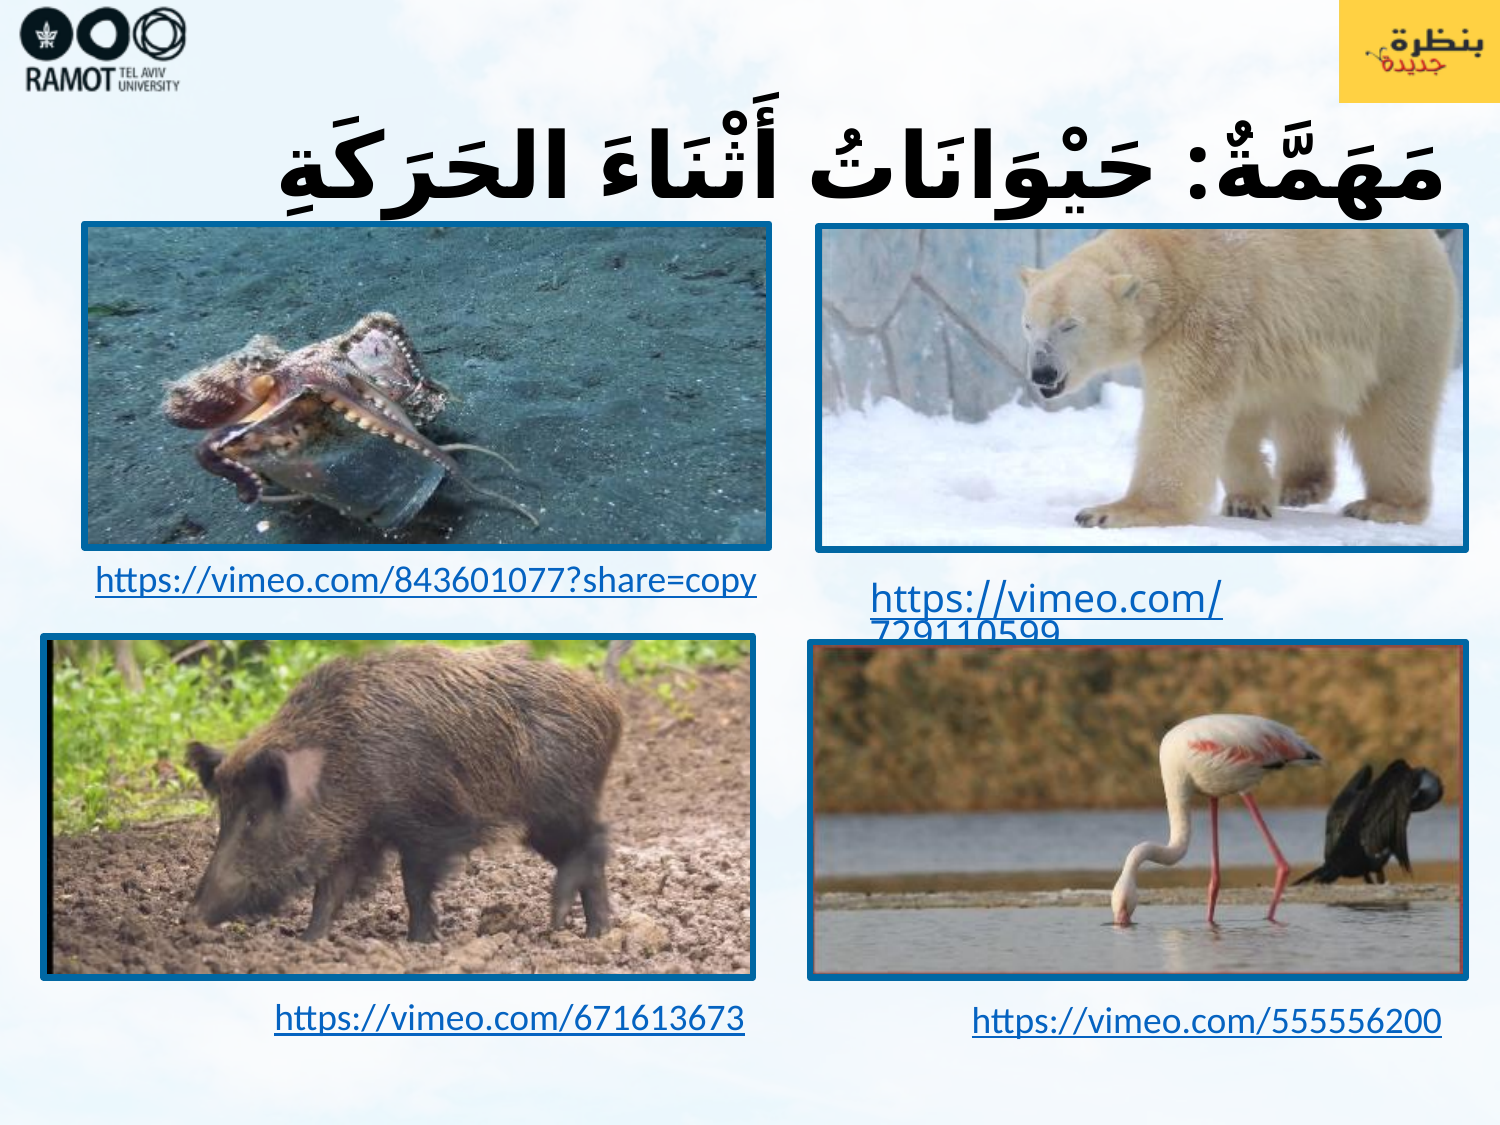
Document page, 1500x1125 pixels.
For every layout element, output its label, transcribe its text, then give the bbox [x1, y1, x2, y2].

picture [46, 639, 750, 975]
picture [1339, 0, 1500, 103]
picture [12, 0, 195, 101]
title مَهَمَّةٌ: حَيْوَانَاتُ أَثْنَاءَ الحَرَكَةِ [0, 59, 1463, 278]
list https://vimeo.com/729110599 [1043, 568, 1430, 630]
text_box https://vimeo.com/843601077?share=copy [80, 548, 833, 653]
text_box https://vimeo.com/555556200 [956, 988, 1481, 1093]
picture [812, 645, 1463, 975]
picture [821, 228, 1463, 547]
text_box https://vimeo.com/671613673 [259, 985, 796, 1091]
picture [87, 226, 767, 545]
